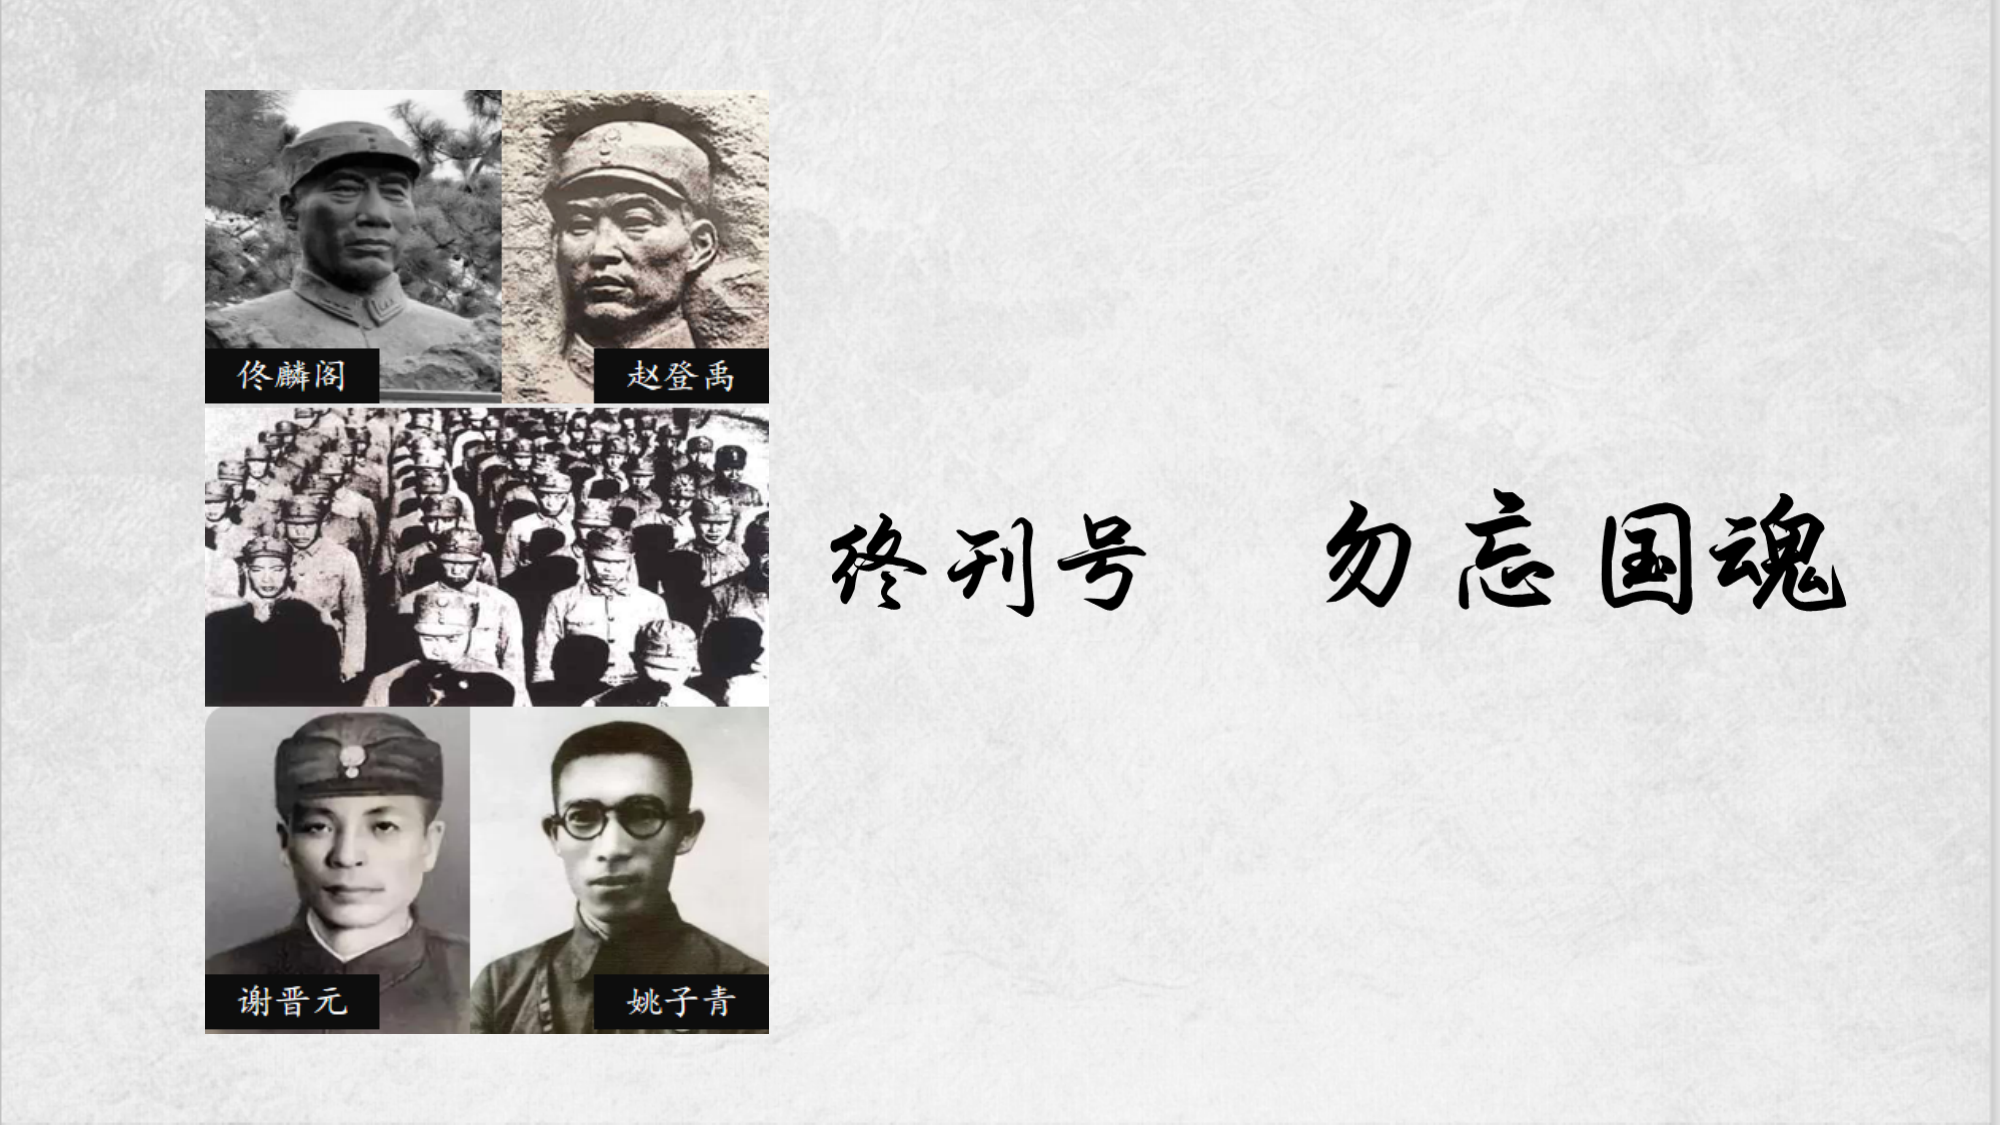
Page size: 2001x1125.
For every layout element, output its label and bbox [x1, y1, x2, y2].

picture [205, 90, 769, 1034]
picture [807, 458, 1899, 644]
